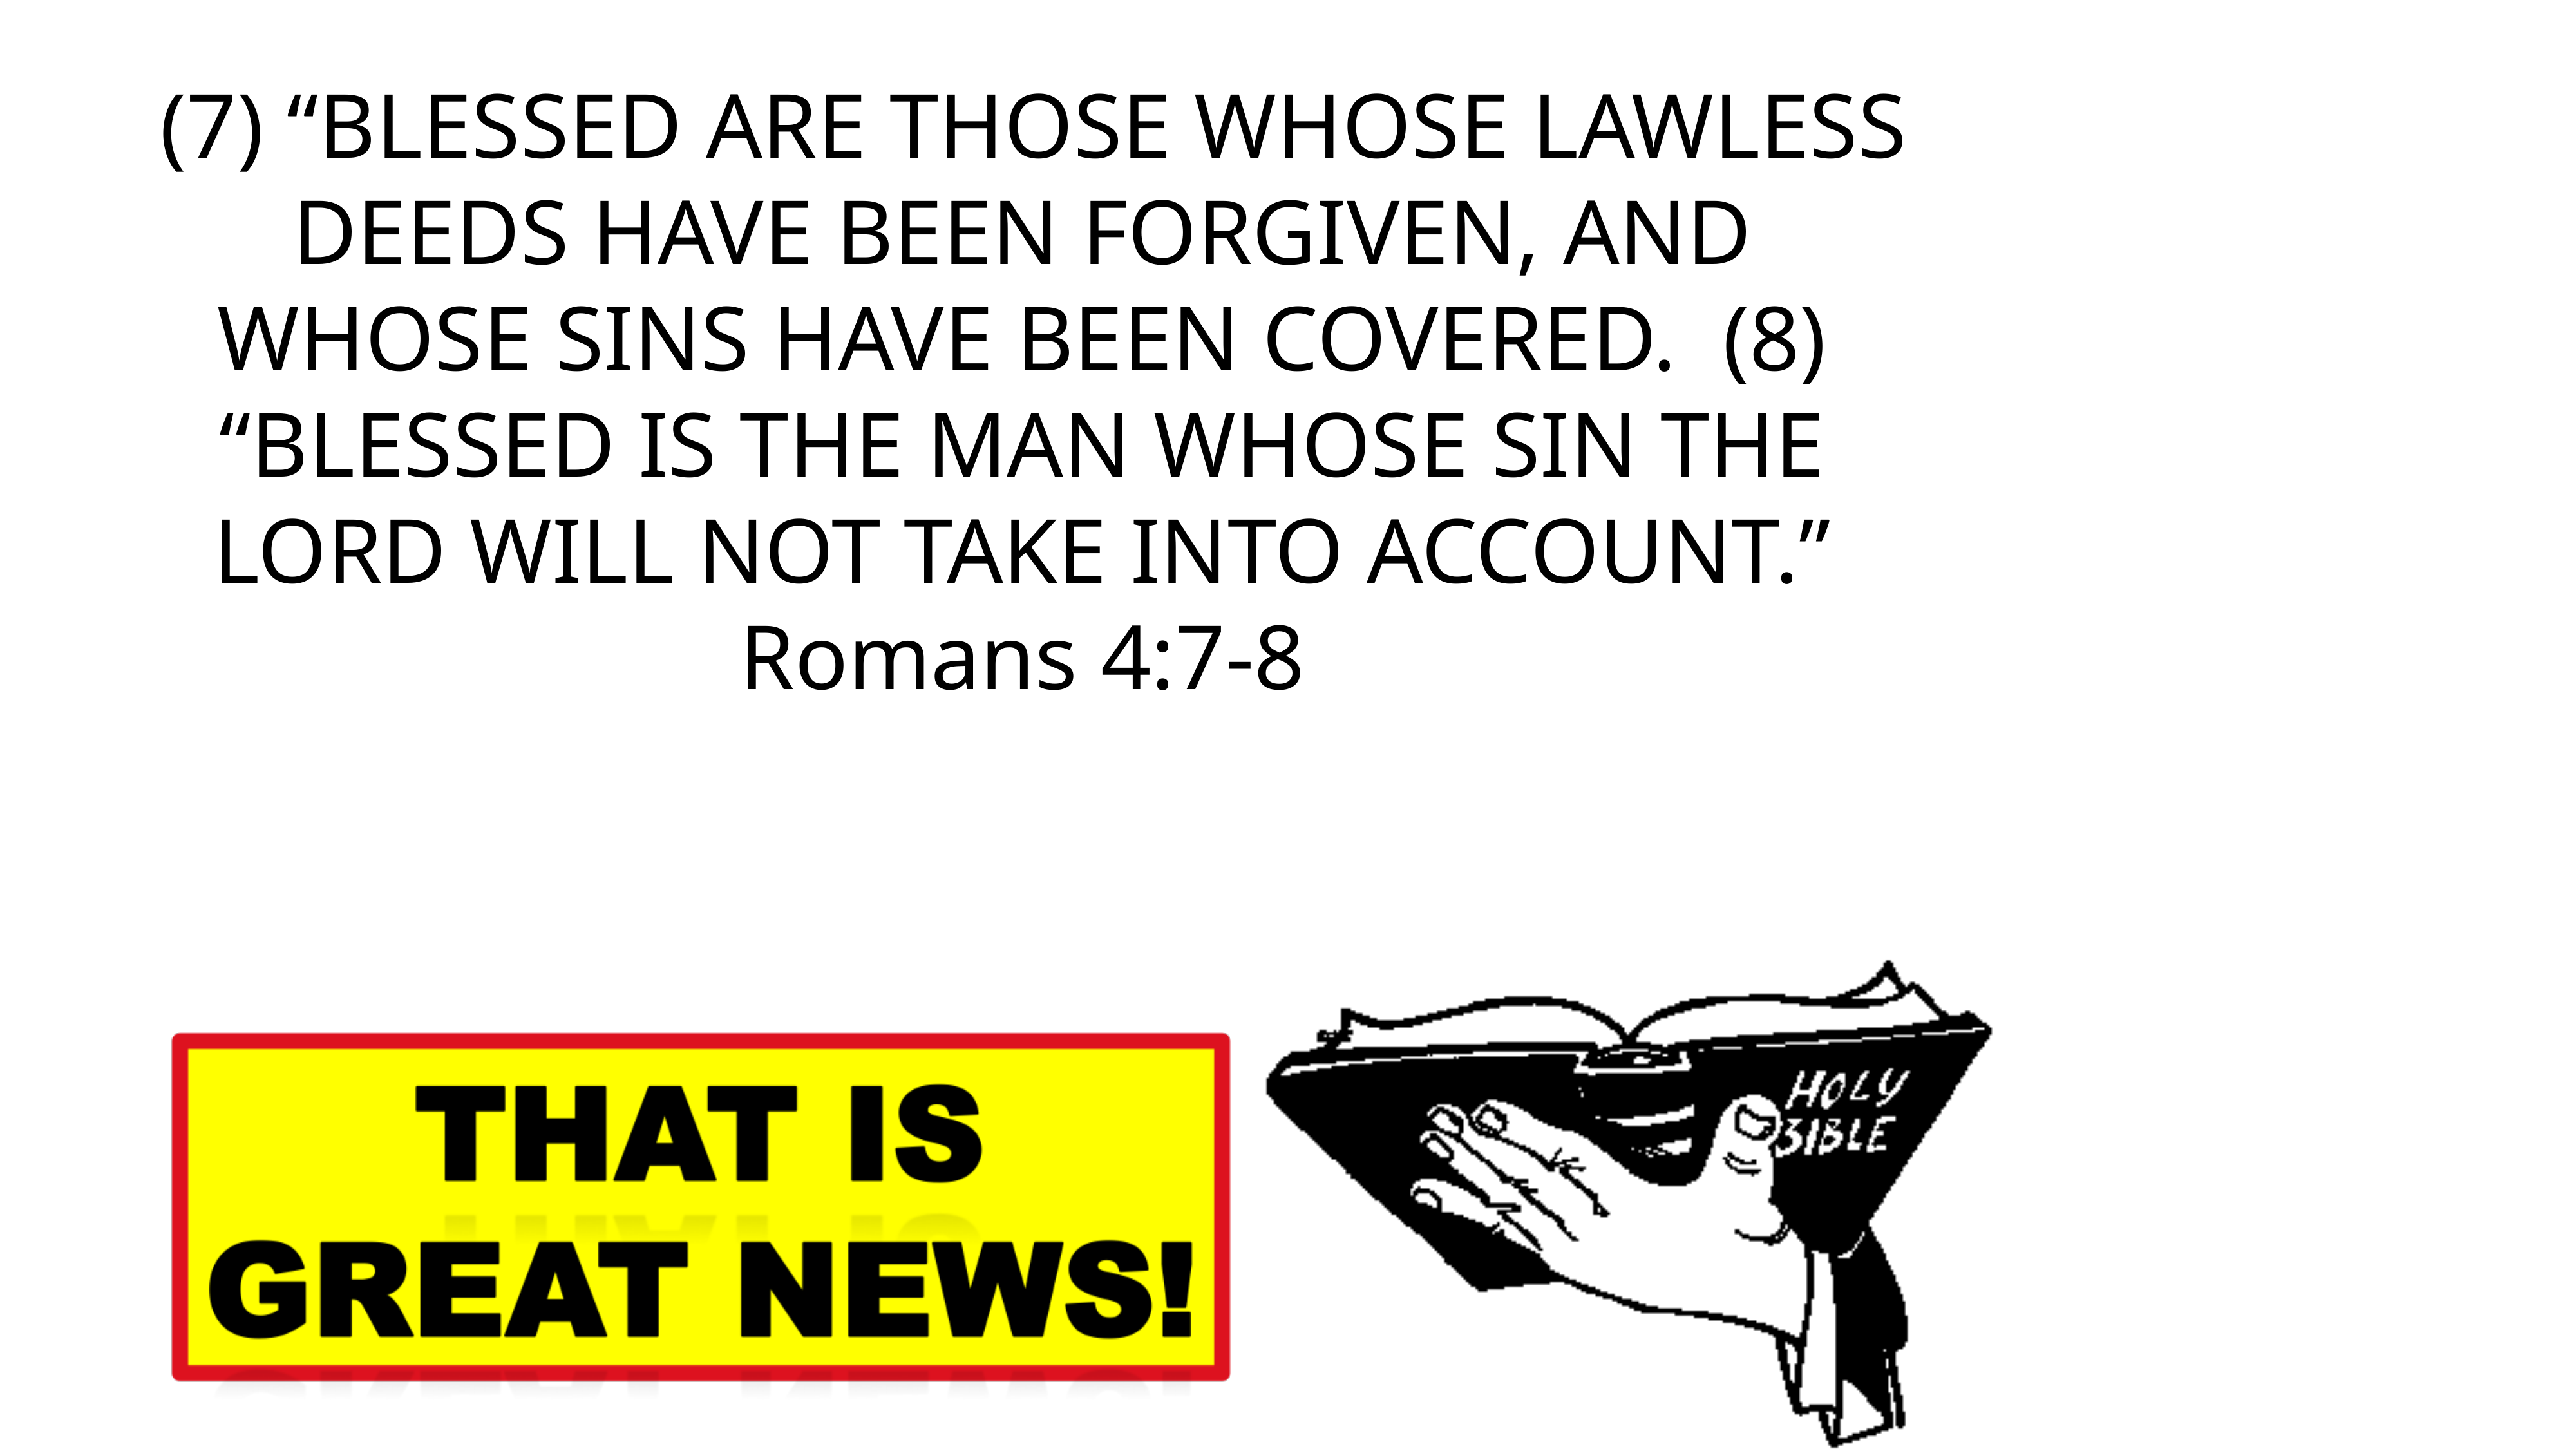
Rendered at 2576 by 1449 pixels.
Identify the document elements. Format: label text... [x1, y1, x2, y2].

text_box (7) “BLESSED ARE THOSE WHOSE LAWLESS DEEDS HAVE BEEN FORGIVEN, AND WHOSE SINS HAVE BEEN COVERED. (8) “BLESSED IS THE MAN WHOSE SIN THE LORD WILL NOT TAKE INTO ACCOUNT.” Romans 4:7-8 [116, 59, 1929, 717]
picture [170, 1032, 1231, 1449]
picture [1262, 951, 2000, 1449]
